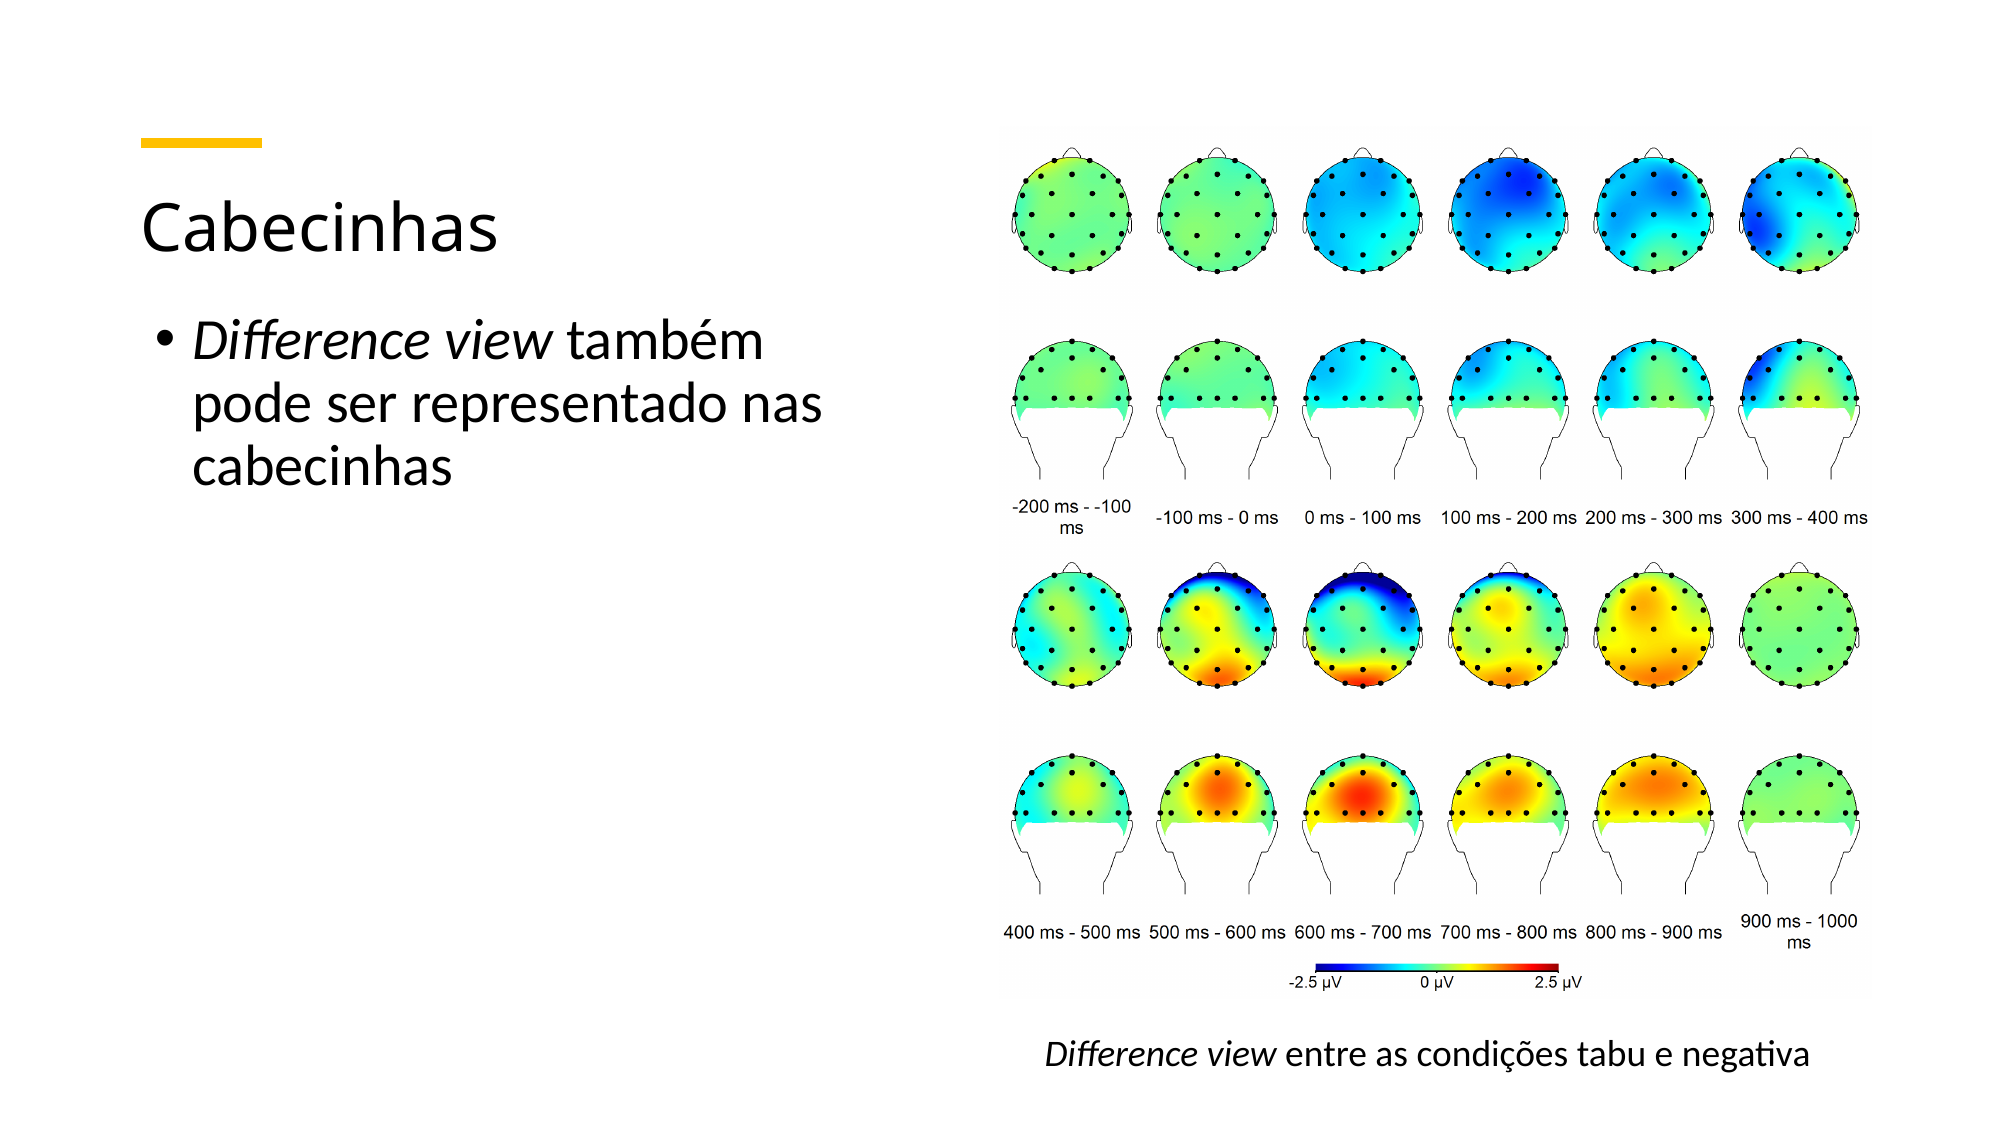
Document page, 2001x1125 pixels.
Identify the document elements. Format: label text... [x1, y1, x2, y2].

picture [999, 126, 1872, 999]
title Cabecinhas [124, 186, 871, 417]
list Difference view também pode ser representado nas cabecinhas [139, 301, 884, 1014]
text_box Difference view entre as condições tabu e negativa [1029, 1021, 1842, 1082]
